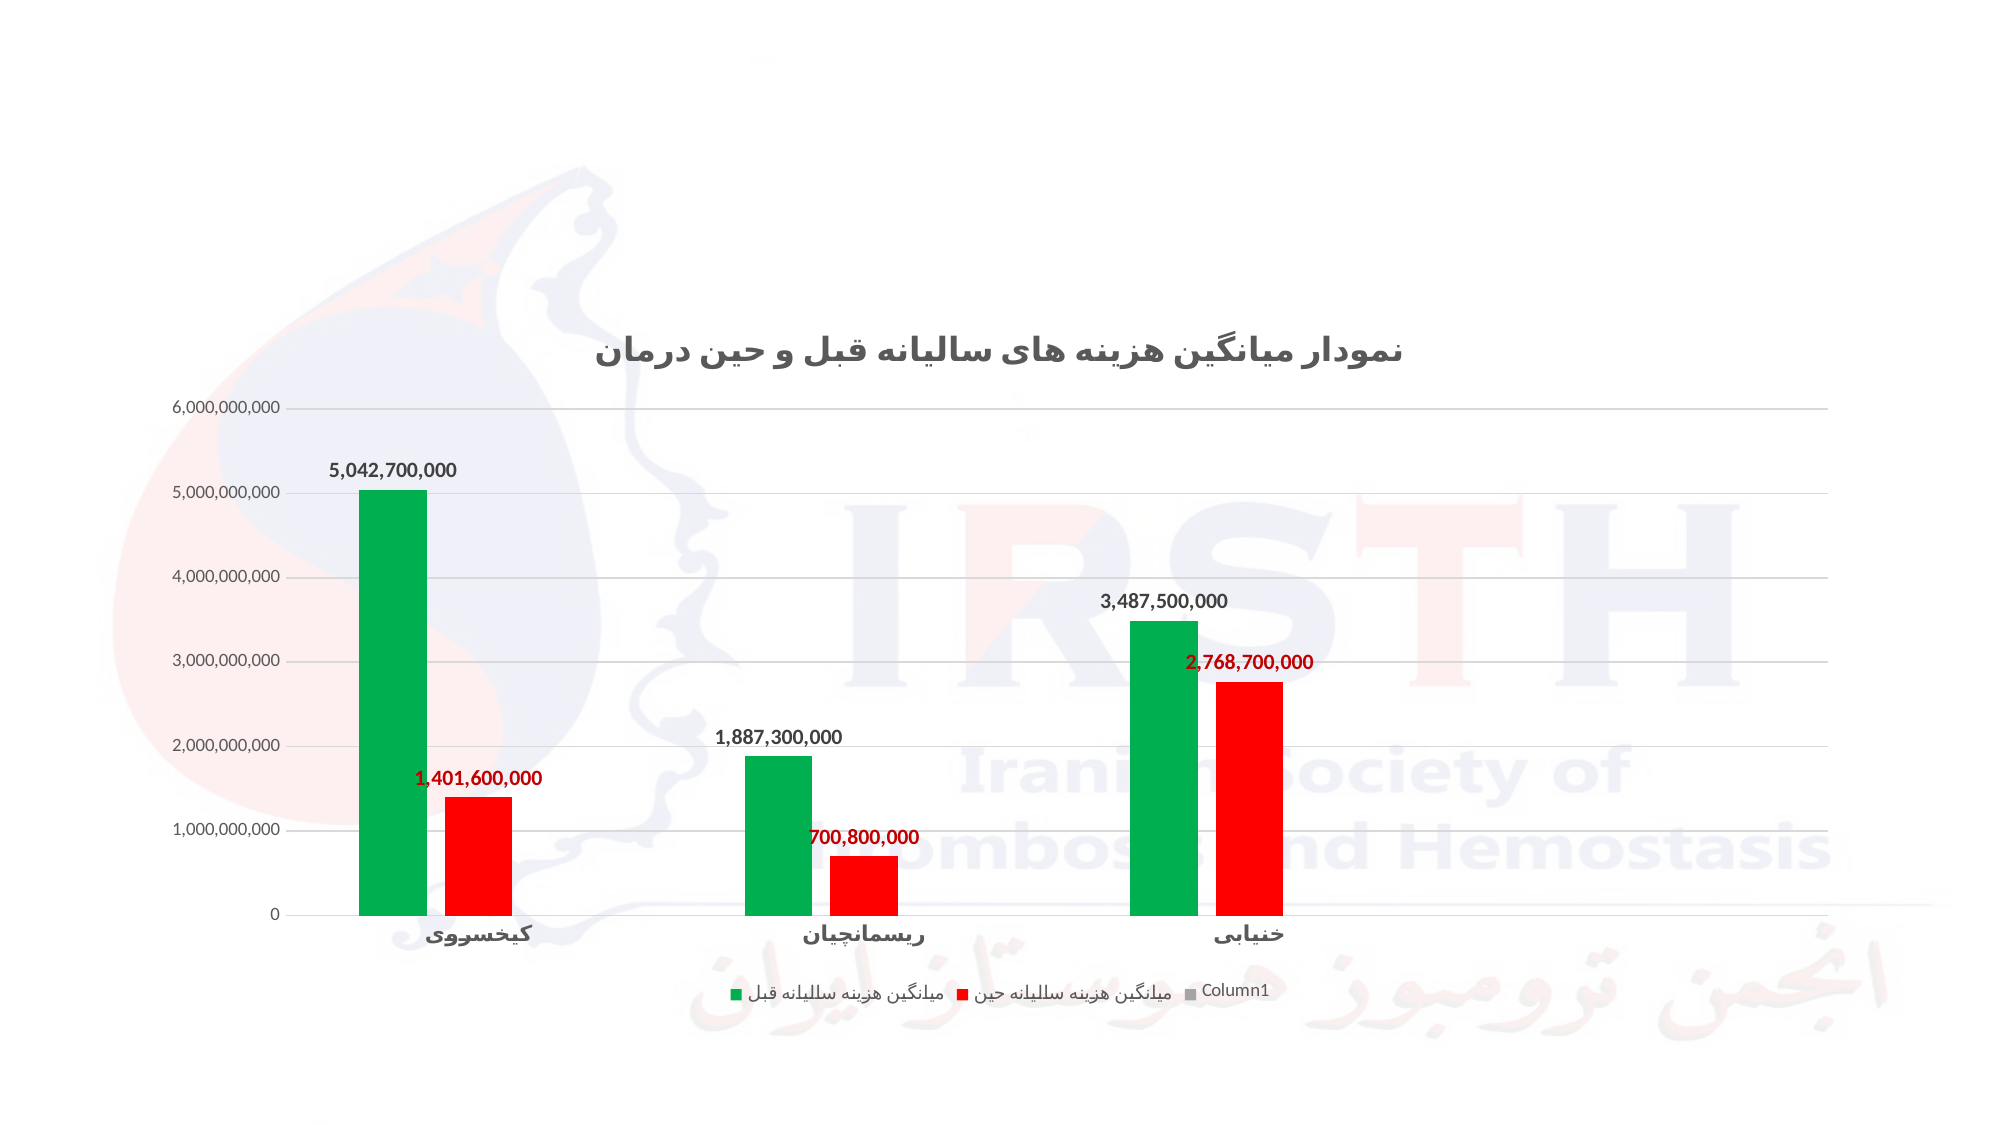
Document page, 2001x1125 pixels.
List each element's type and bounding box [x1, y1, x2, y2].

chart [137, 299, 1863, 1014]
